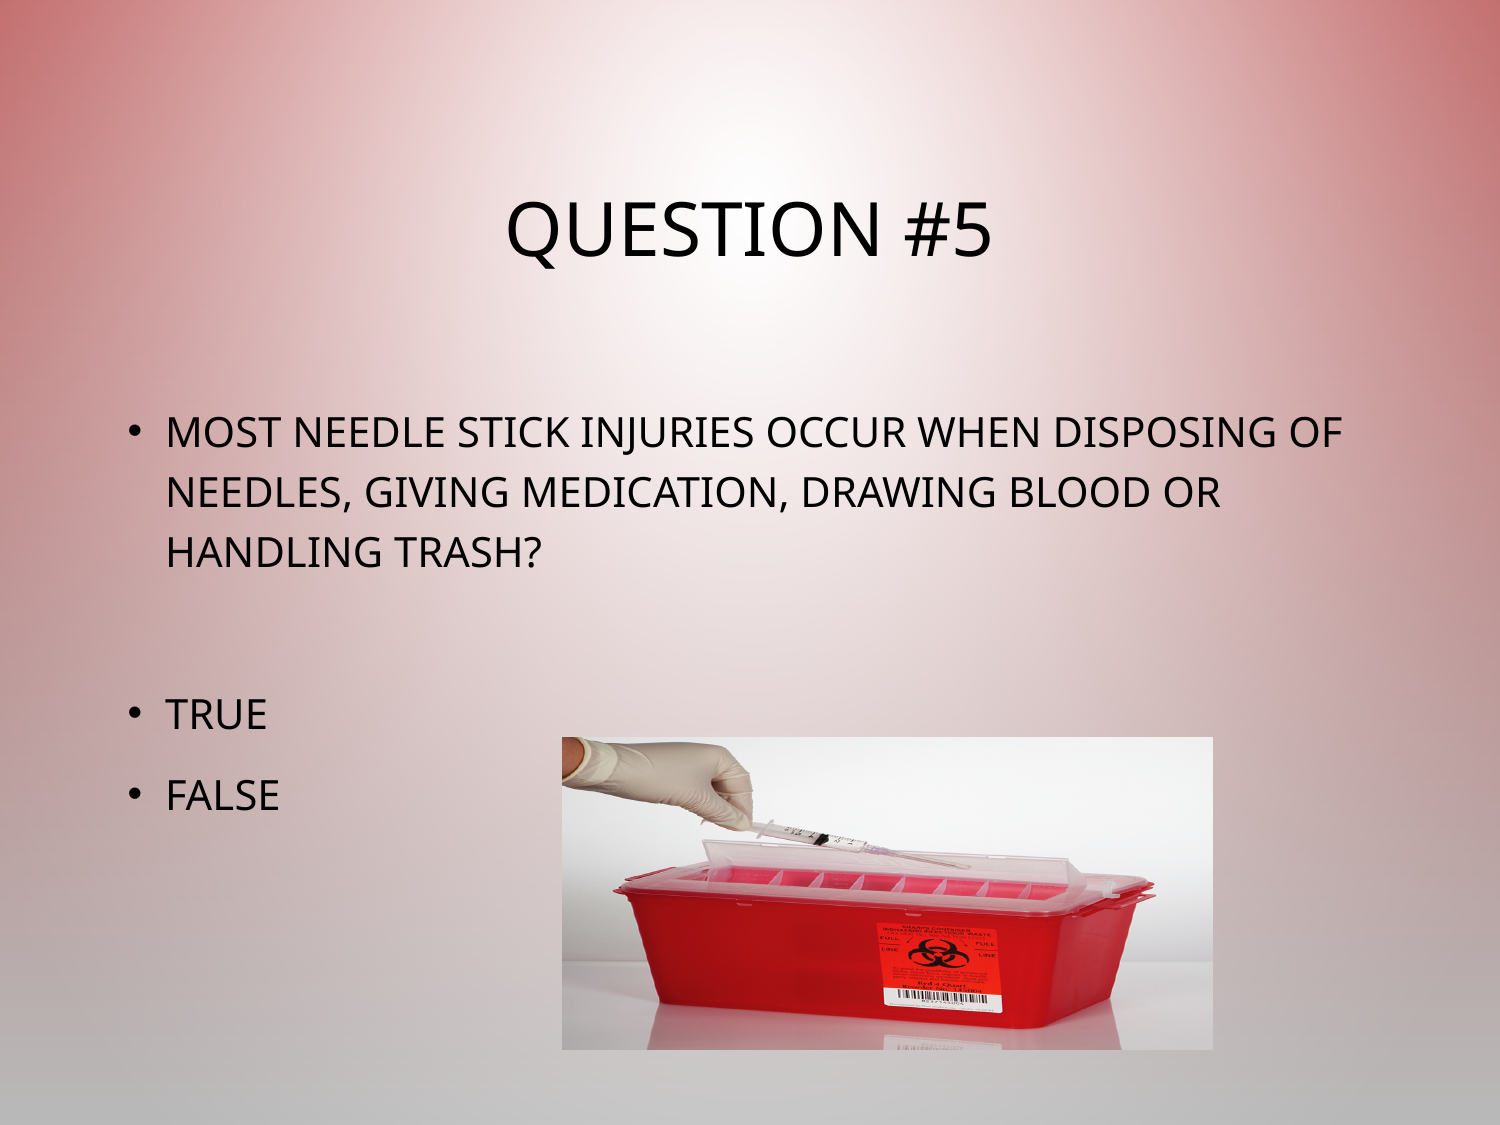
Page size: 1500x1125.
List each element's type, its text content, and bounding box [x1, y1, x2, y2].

list Most needle stick injuries occur when disposing of needles, giving medication, drawing blood or handling trash? True False [112, 388, 1388, 950]
picture [0, 0, 1500, 1125]
title Question #5 [112, 101, 1388, 364]
